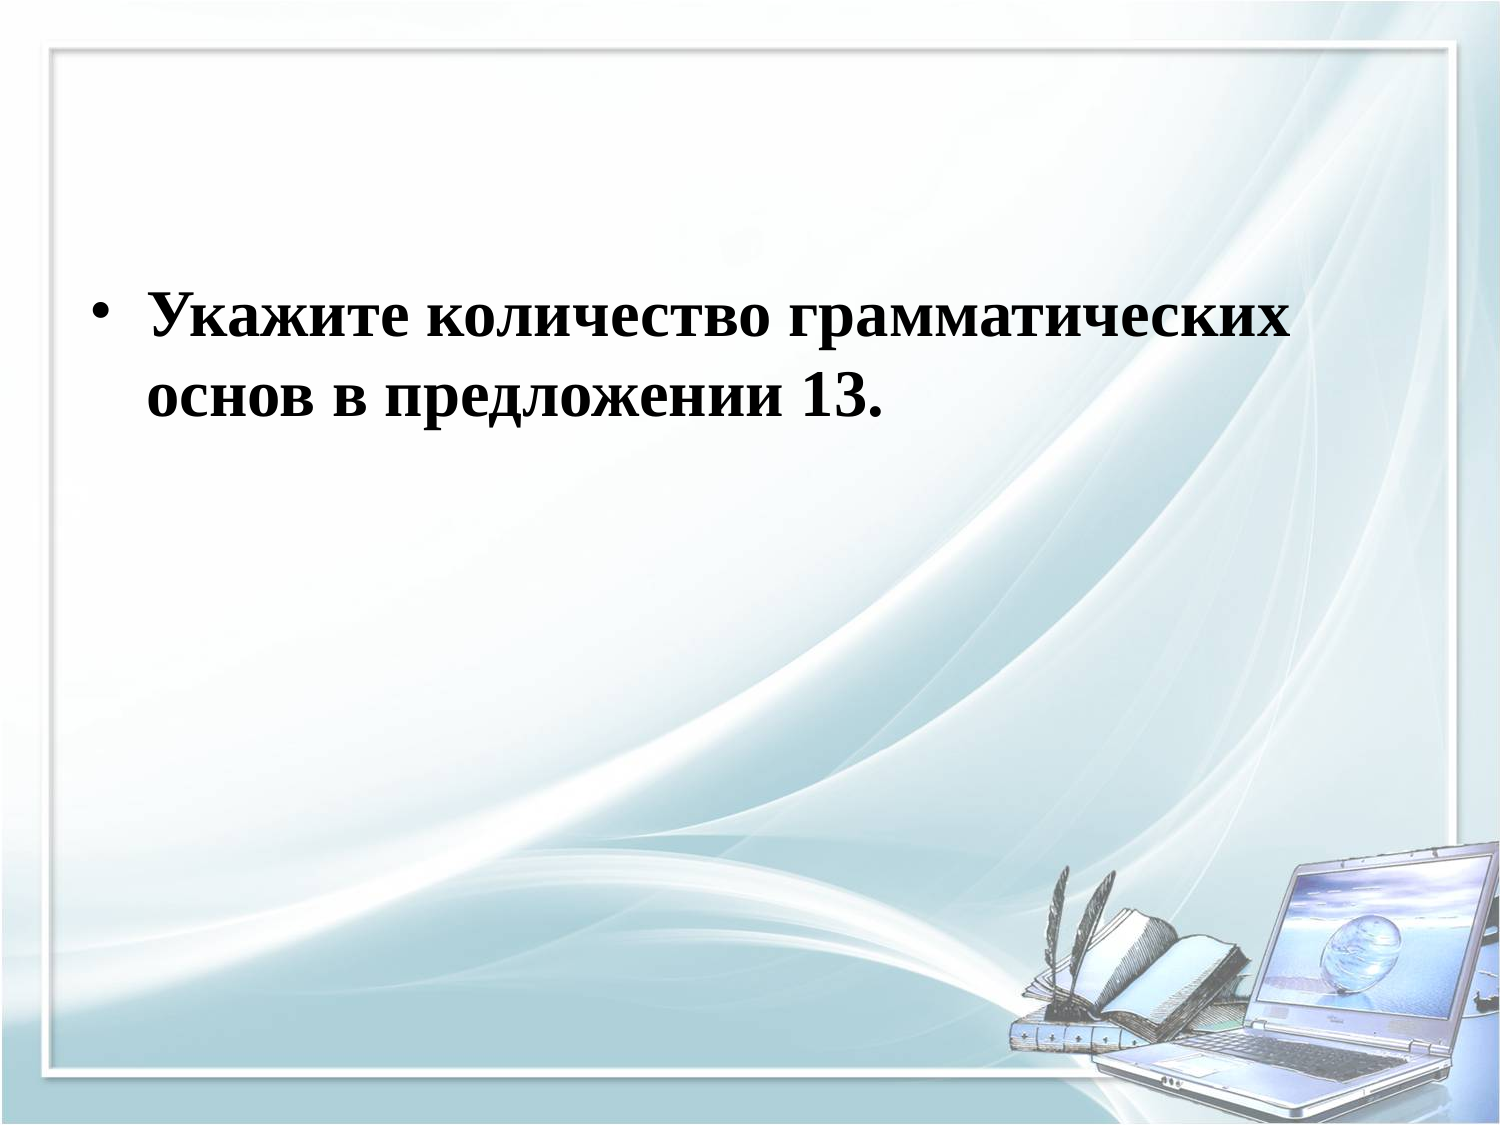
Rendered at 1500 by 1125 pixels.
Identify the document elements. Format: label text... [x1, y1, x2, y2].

list Укажите количество грамматических основ в предложении 13. [75, 262, 1425, 1005]
picture [0, 0, 1500, 1125]
